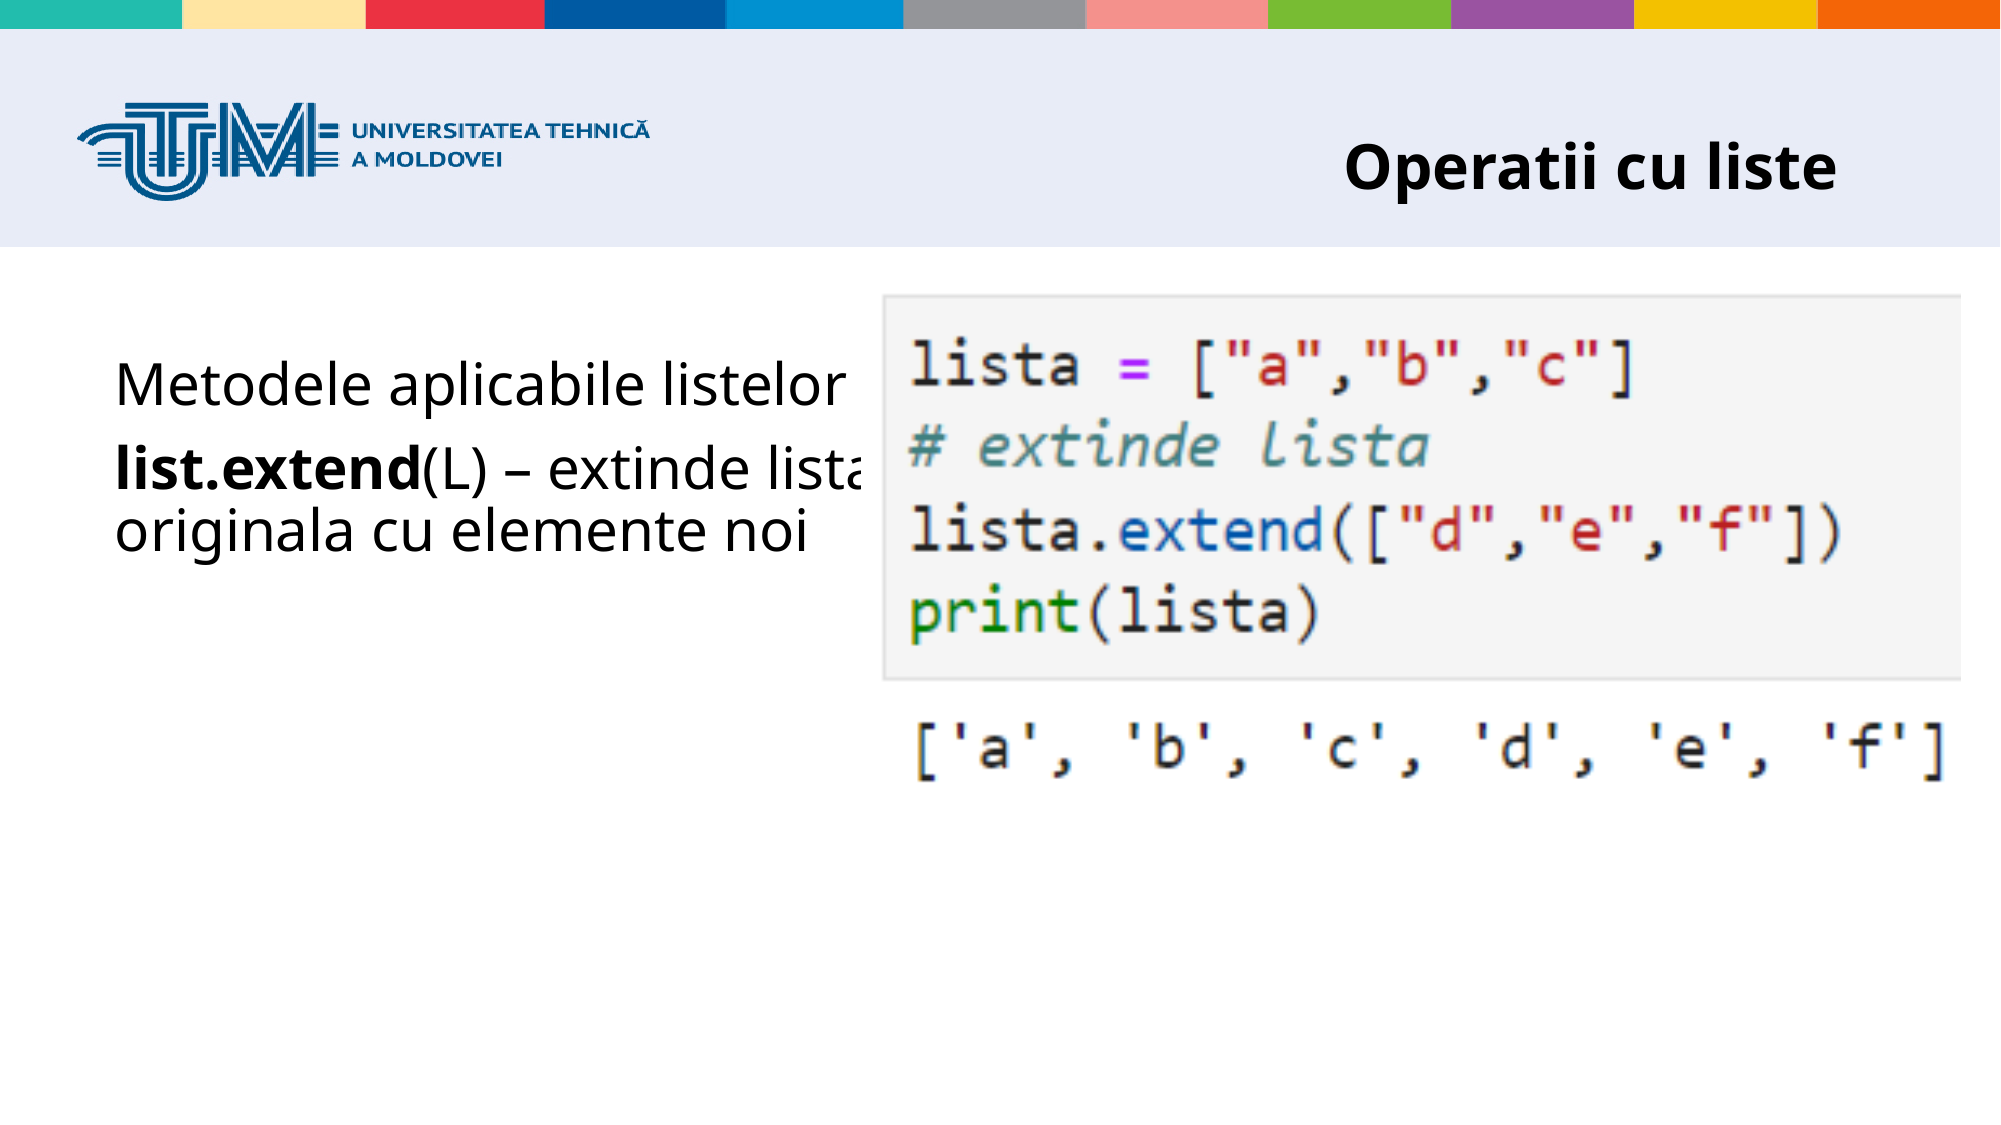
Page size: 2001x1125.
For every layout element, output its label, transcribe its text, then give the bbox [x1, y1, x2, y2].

text_box Metodele aplicabile listelor list.extend(L) – extinde lista originala cu elemente noi [99, 347, 896, 839]
picture [0, 0, 2001, 1125]
title Operatii cu liste [1328, 113, 1957, 226]
